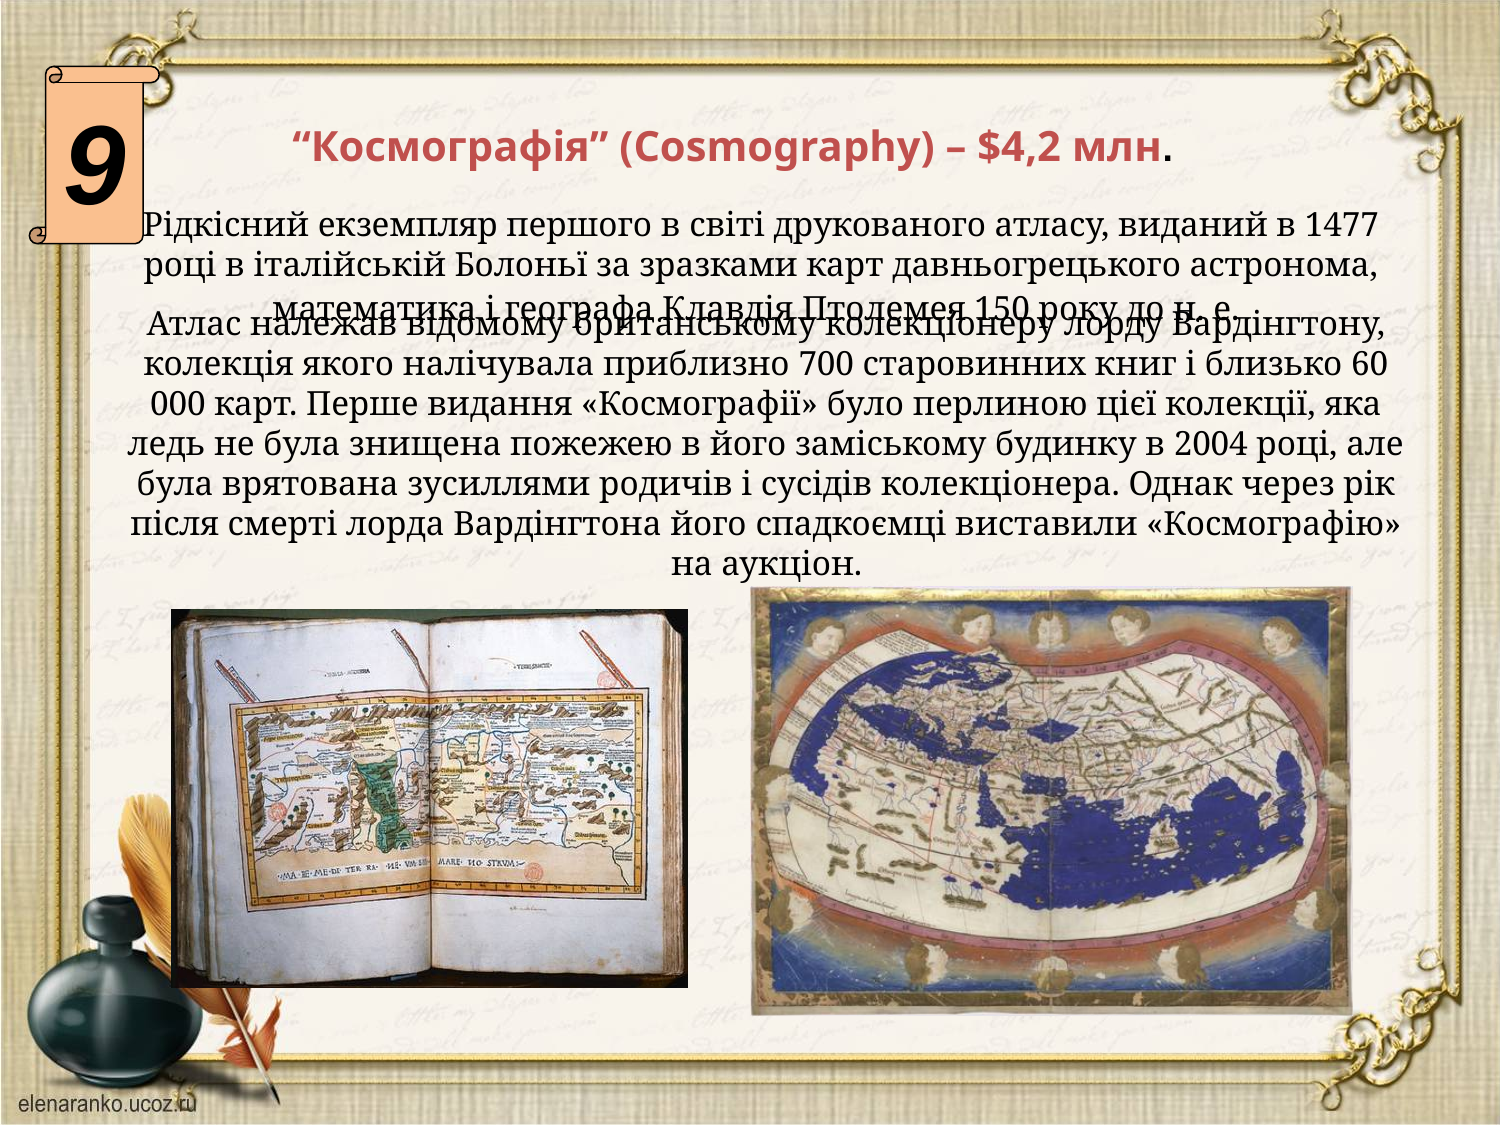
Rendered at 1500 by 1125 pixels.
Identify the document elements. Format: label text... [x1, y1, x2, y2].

text_box Атлас належав відомому британському колекціонеру лорду Вардінгтону, колекція якого налічувала приблизно 700 старовинних книг і близько 60 000 карт. Перше видання «Космографії» було перлиною цієї колекції, яка ледь не була знищена пожежею в його заміському будинку в 2004 році, але була врятована зусиллями родичів і сусідів колекціонера. Однак через рік після смерті лорда Вардінгтона його спадкоємці виставили «Космографію» на аукціон. [100, 295, 1434, 680]
text_box 9 [29, 66, 160, 244]
text_box Рідкісний екземпляр першого в світі друкованого атласу, виданий в 1477 році в італійській Болоньї за зразками карт давньогрецького астронома, математика і географа Клавдія Птолемея 150 року до н. е. [100, 196, 1424, 295]
picture [0, 0, 1500, 1125]
text_box “Космографія” (Сosmography) – $4,2 млн. [277, 112, 1247, 177]
